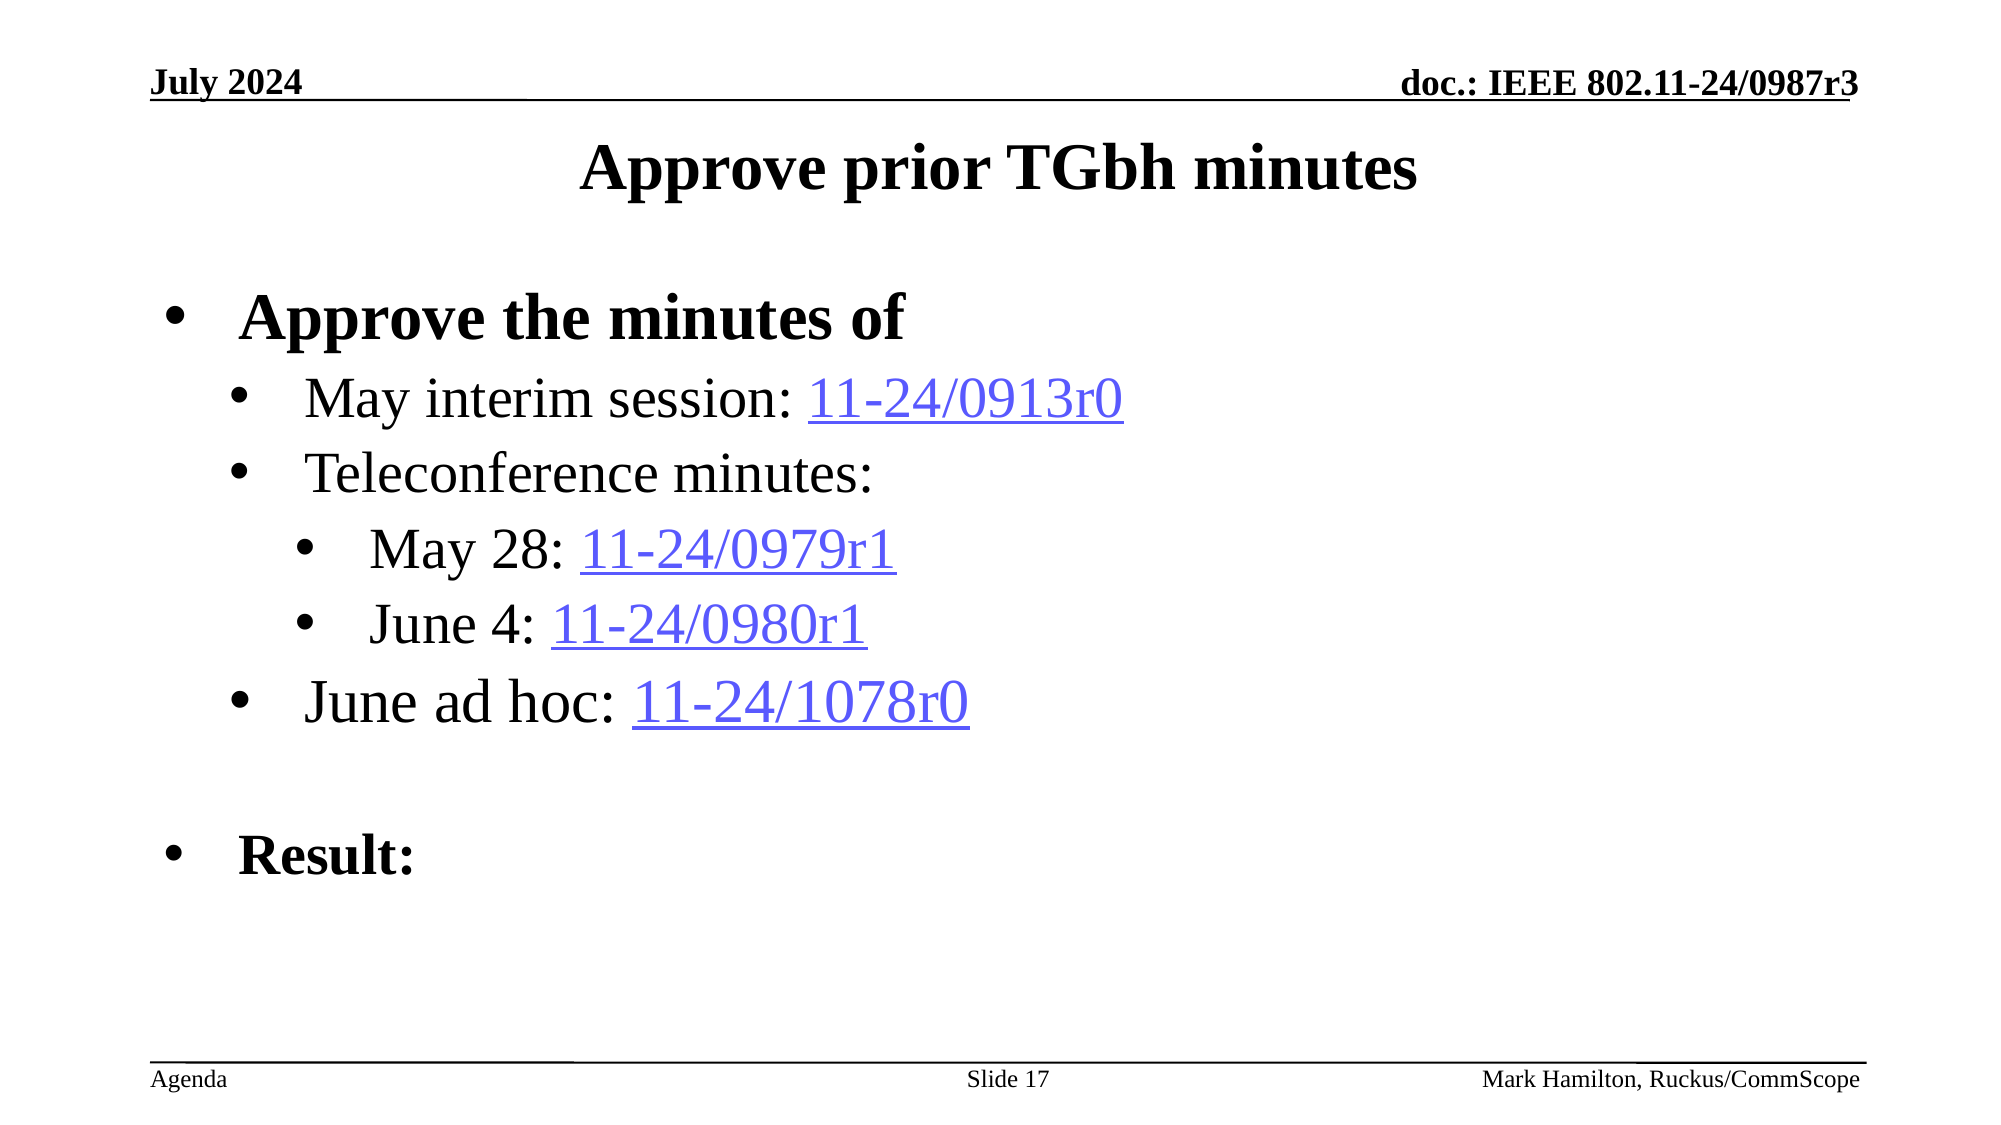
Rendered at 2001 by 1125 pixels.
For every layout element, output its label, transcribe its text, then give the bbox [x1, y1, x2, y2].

list Approve the minutes of May interim session: 11-24/0913r0 Teleconference minutes: May 28: 11-24/0979r1 June 4: 11-24/0980r1 June ad hoc: 11-24/1078r0 Result: [148, 274, 1849, 1063]
title Approve prior TGbh minutes [149, 112, 1850, 213]
slide_number Slide 17 [950, 1061, 1067, 1123]
